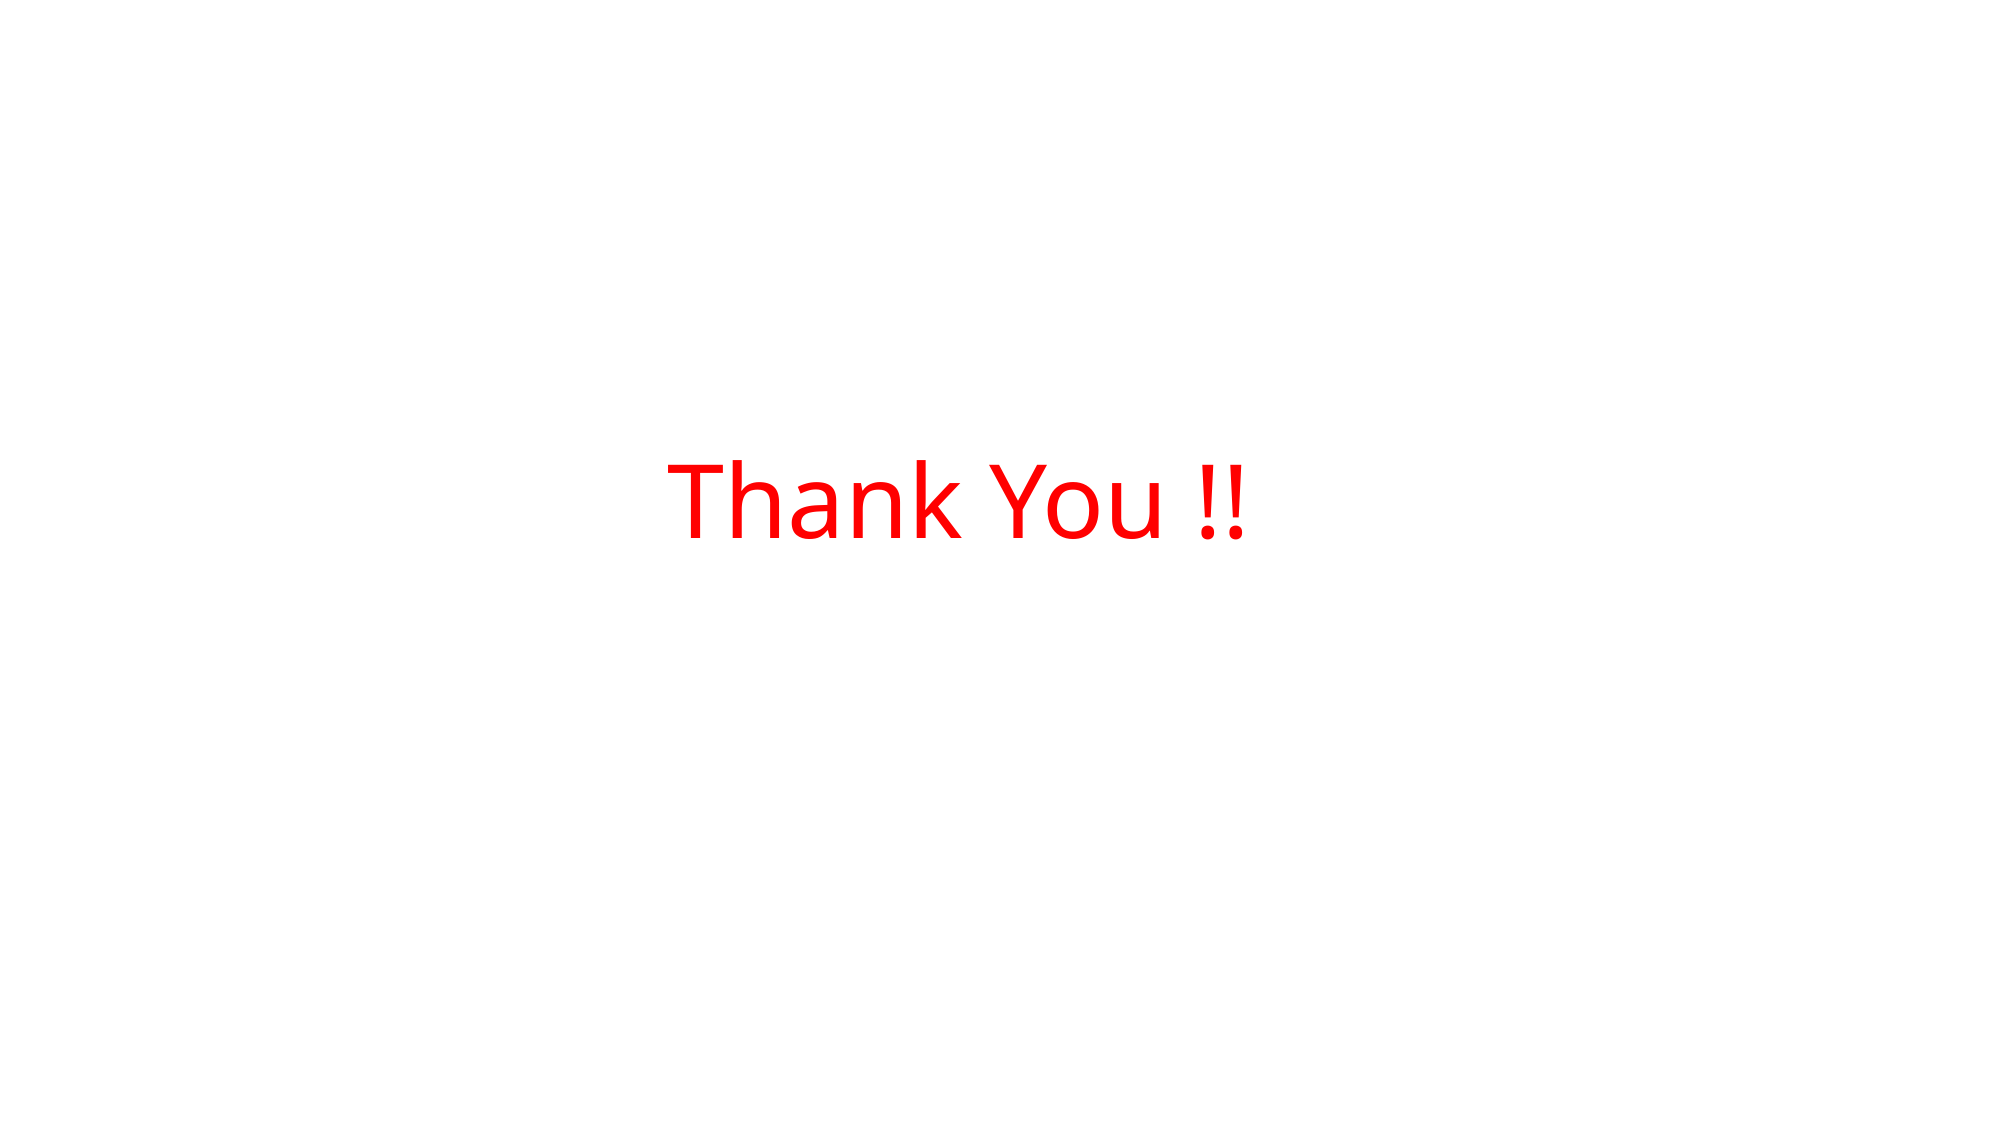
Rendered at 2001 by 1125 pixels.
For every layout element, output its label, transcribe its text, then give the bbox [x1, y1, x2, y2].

title Thank You !! [652, 406, 1348, 605]
